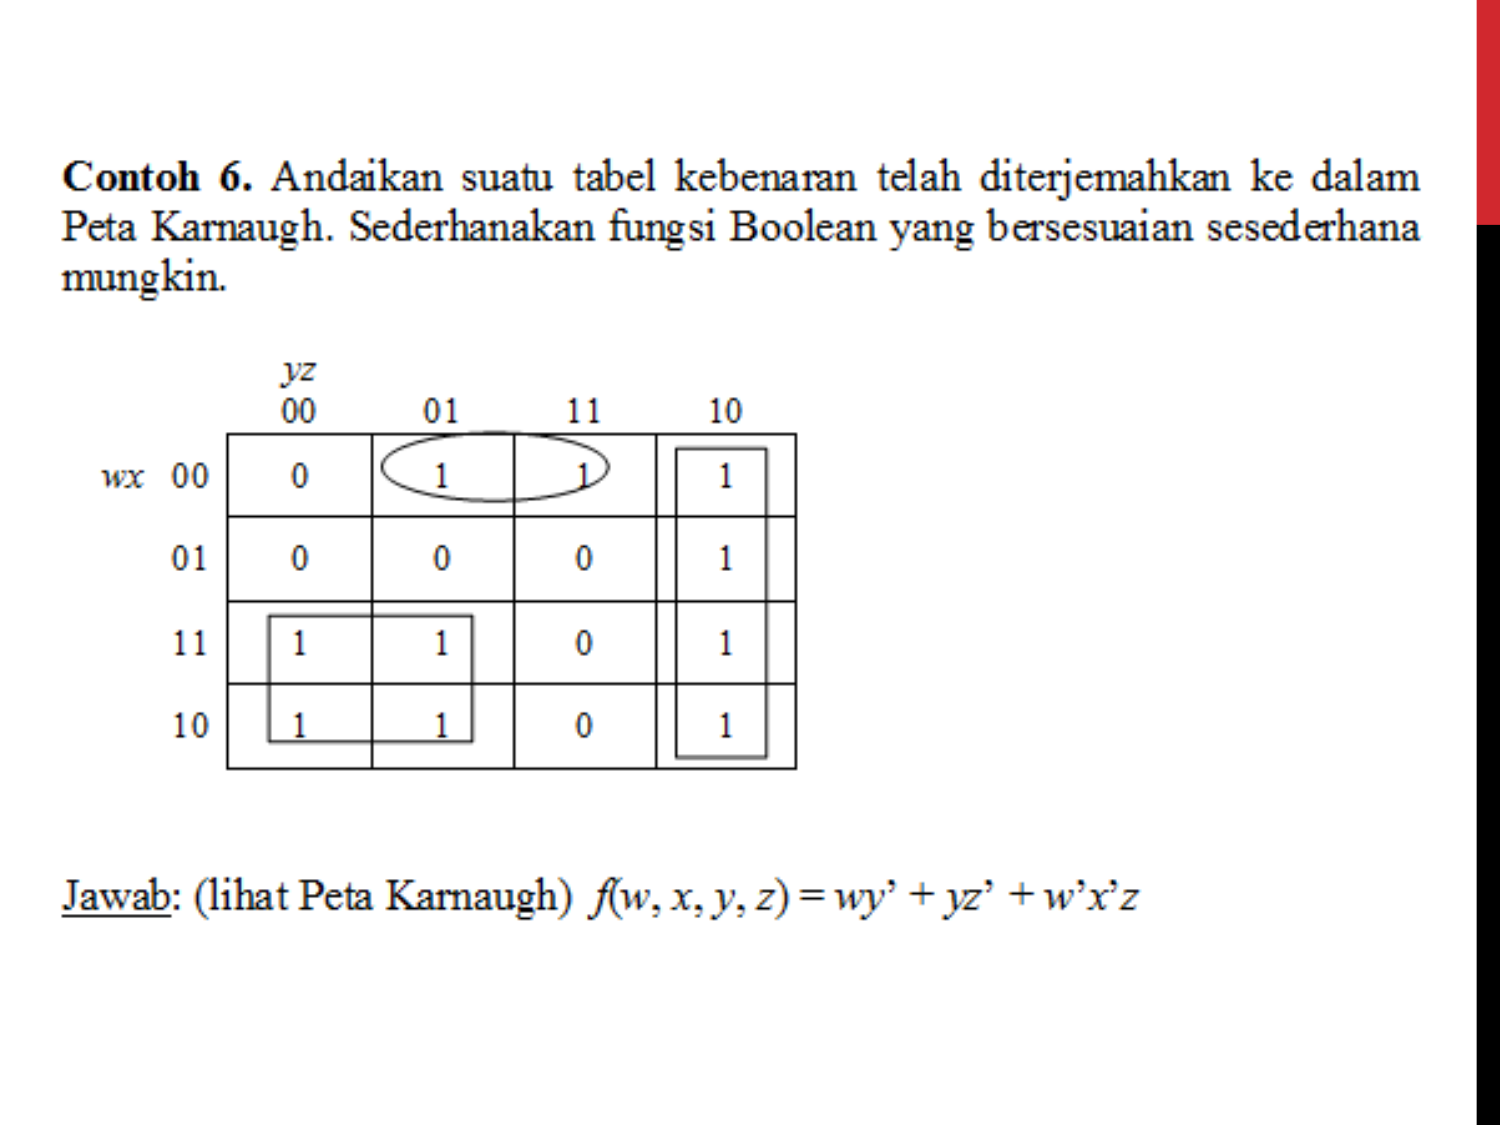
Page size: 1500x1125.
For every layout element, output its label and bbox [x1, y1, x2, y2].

picture [49, 149, 1466, 938]
